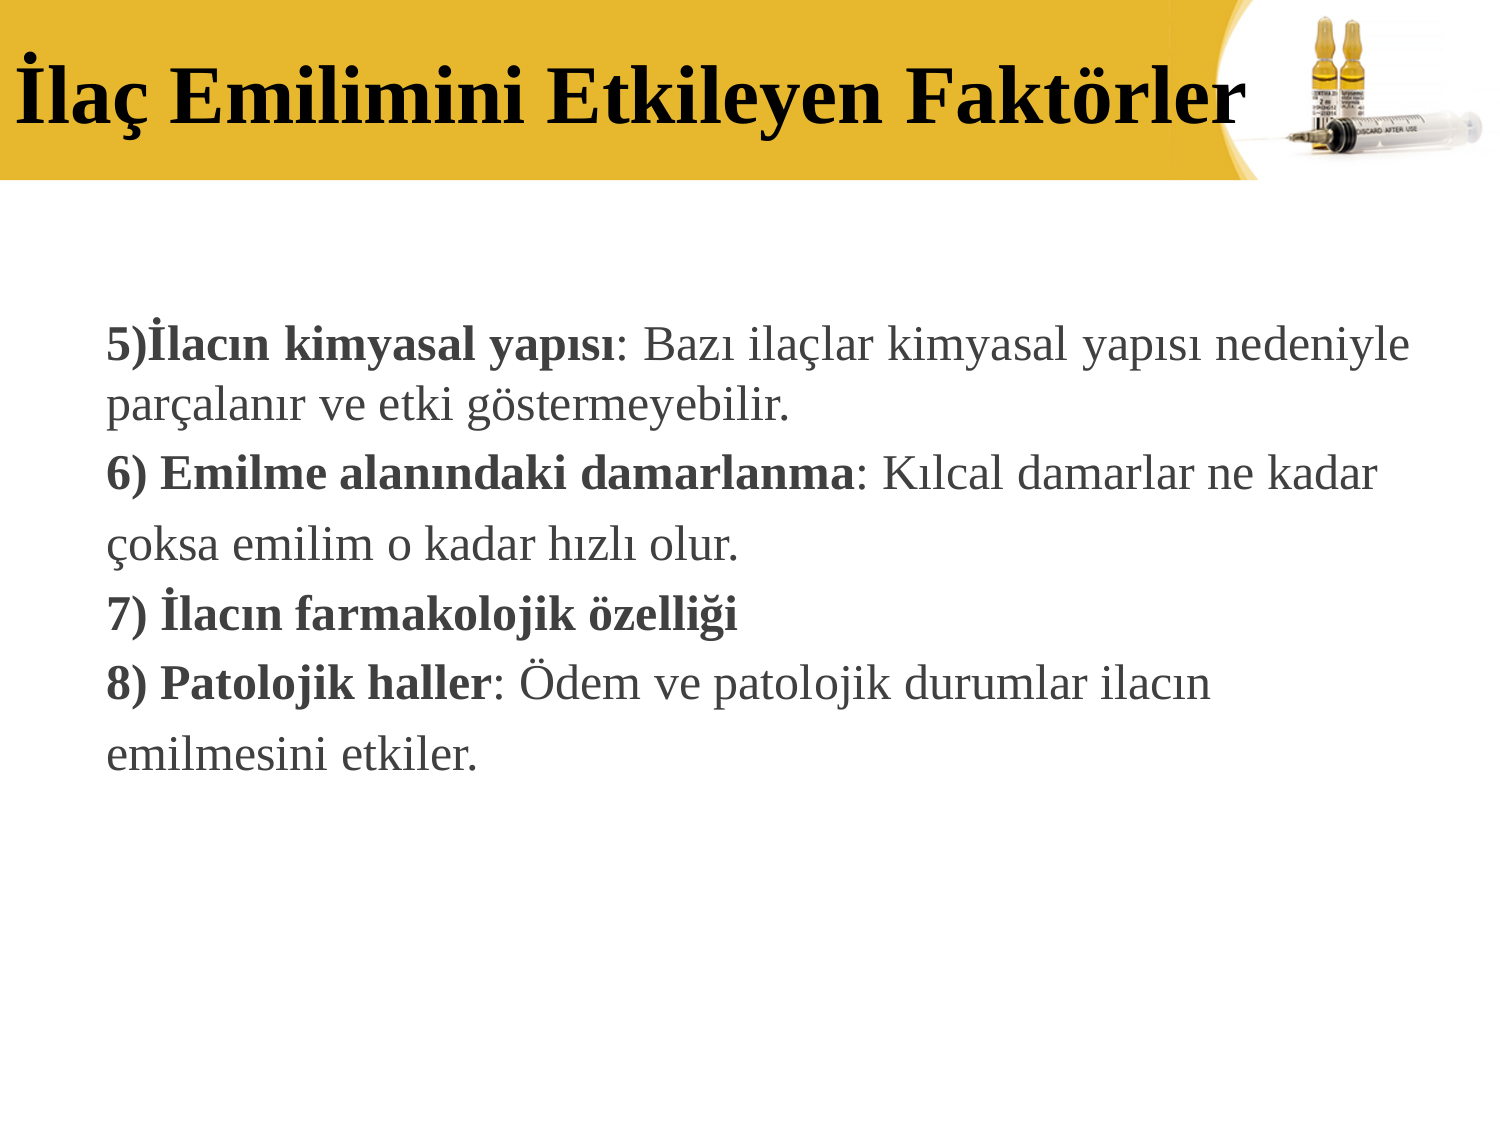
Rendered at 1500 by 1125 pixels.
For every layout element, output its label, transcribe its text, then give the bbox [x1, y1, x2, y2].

picture [0, 179, 1500, 1125]
list 5)İlacın kimyasal yapısı: Bazı ilaçlar kimyasal yapısı nedeniyle parçalanır ve etki göstermeyebilir. 6) Emilme alanındaki damarlanma: Kılcal damarlar ne kadar çoksa emilim o kadar hızlı olur. 7) İlacın farmakolojik özelliği 8) Patolojik haller: Ödem ve patolojik durumlar ilacın emilmesini etkiler. [41, 302, 1427, 965]
title İlaç Emilimini Etkileyen Faktörler [0, 2, 1500, 179]
